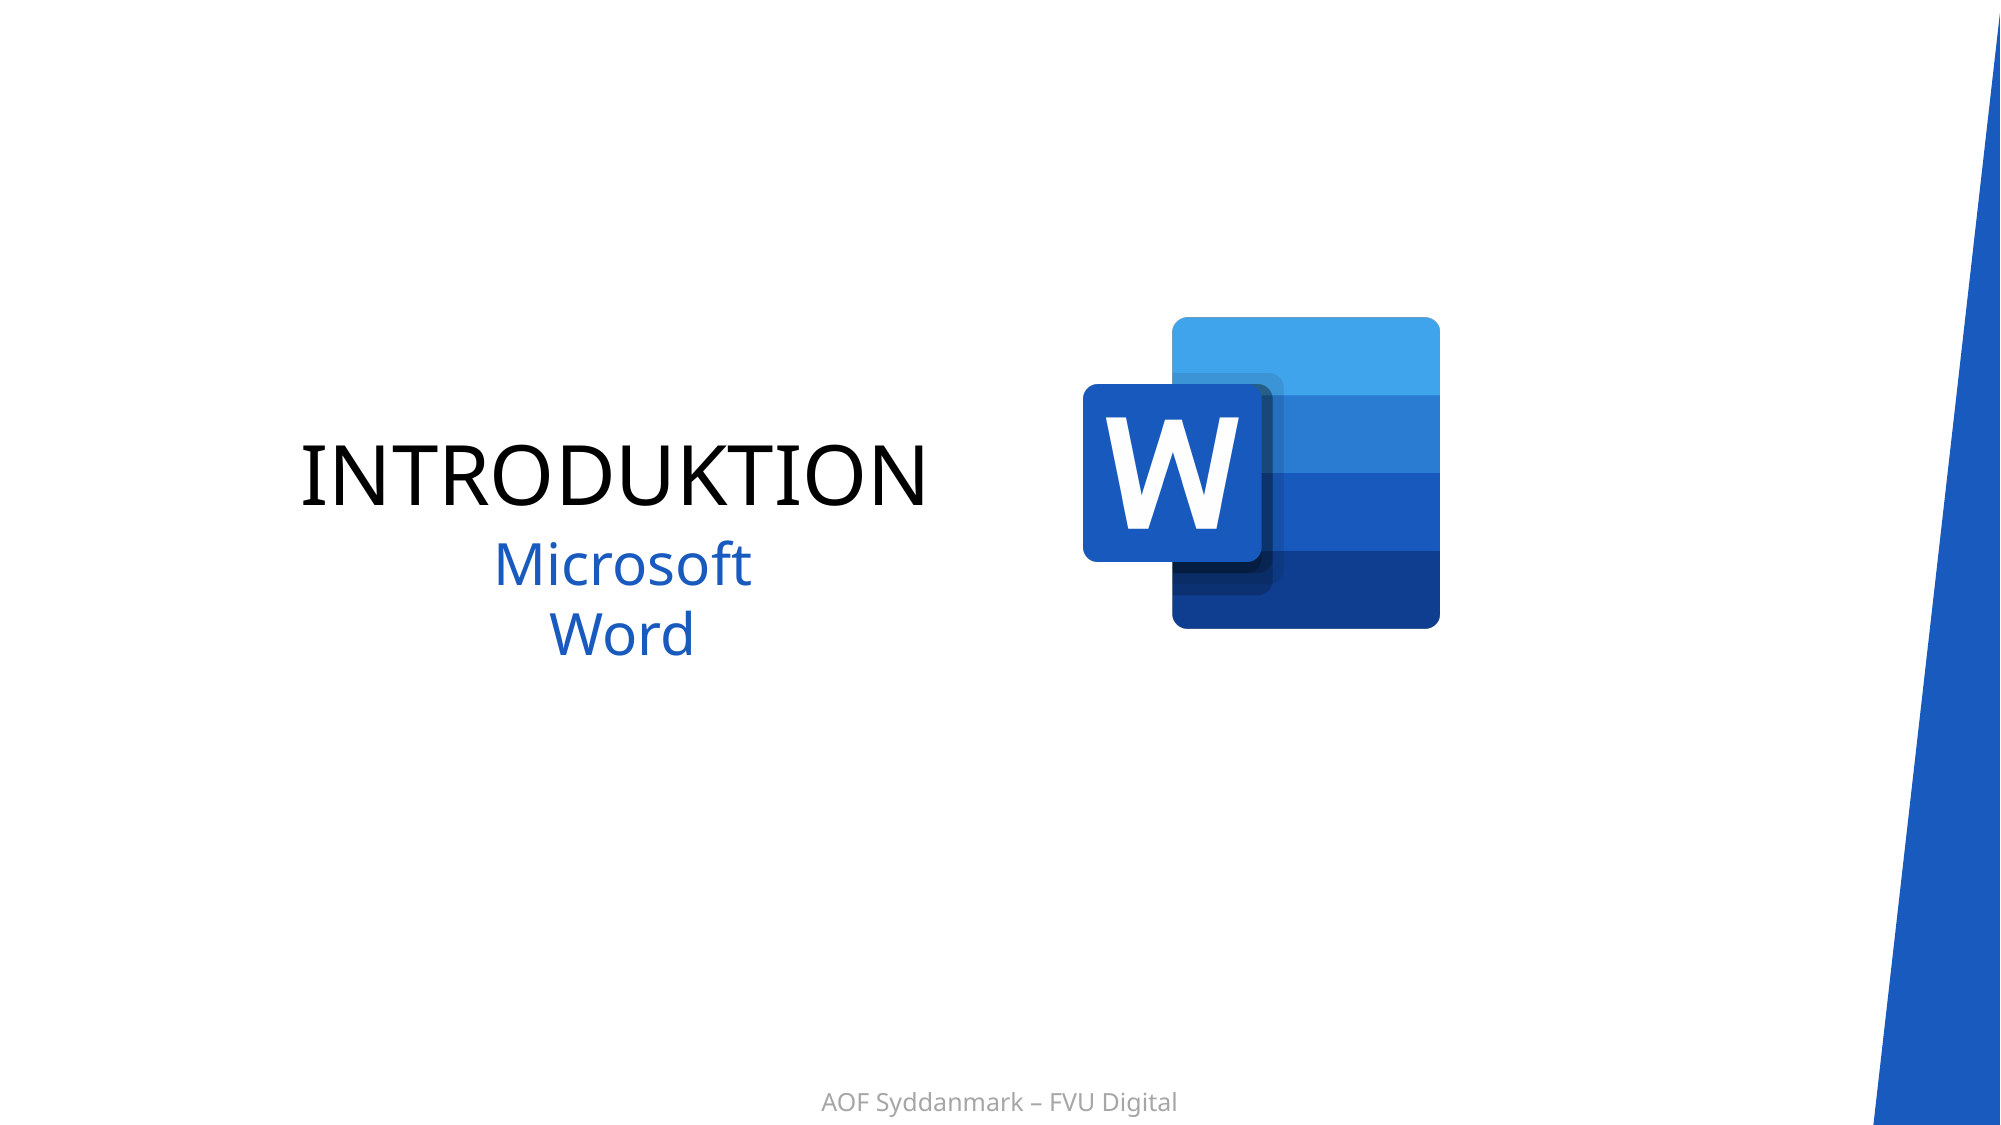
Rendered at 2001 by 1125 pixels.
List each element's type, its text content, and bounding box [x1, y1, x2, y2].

text_box Microsoft Word [405, 519, 841, 675]
text_box [1871, 0, 2000, 1125]
text_box INTRODUKTION [285, 415, 961, 530]
text_box AOF Syddanmark – FVU Digital [793, 1079, 1207, 1124]
picture [1082, 294, 1440, 652]
